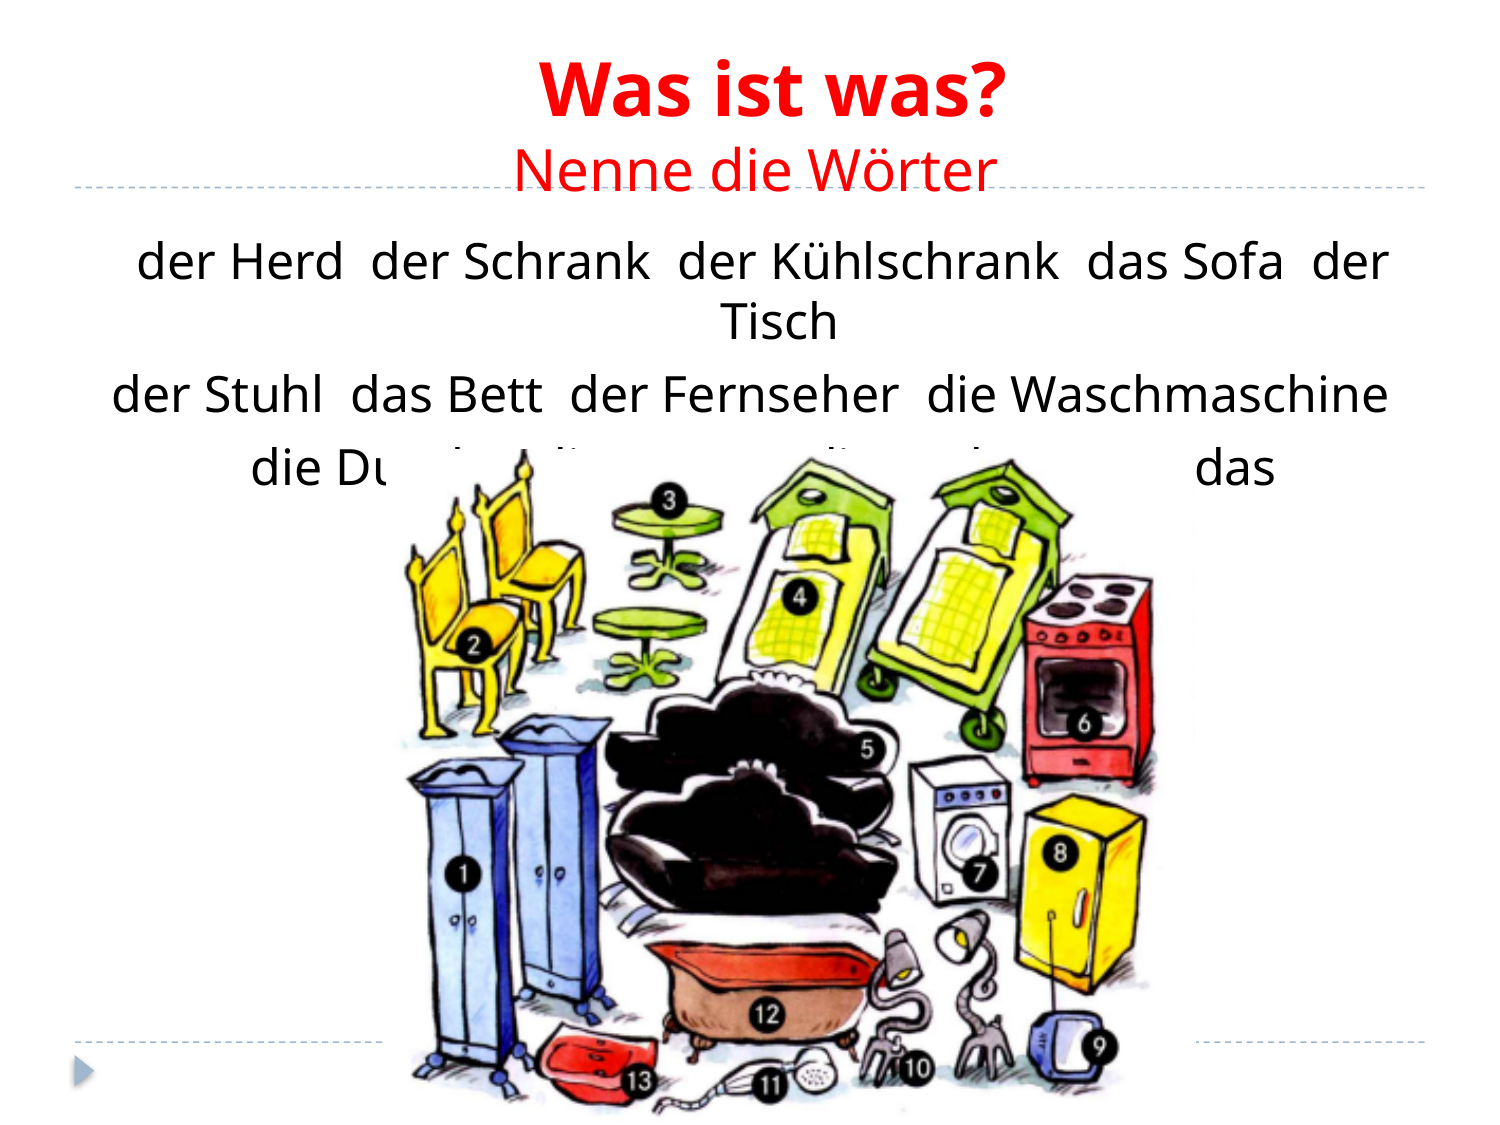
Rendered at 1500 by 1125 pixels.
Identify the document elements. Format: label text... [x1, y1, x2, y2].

title Was ist was? Nenne die Wörter [105, 35, 1421, 211]
list der Herd der Schrank der Kühlschrank das Sofa der Tisch der Stuhl das Bett der Fernseher die Waschmaschine die Dusche die Lampe die Badewanne das Waschbecken [75, 222, 1454, 422]
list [386, 449, 1196, 1125]
